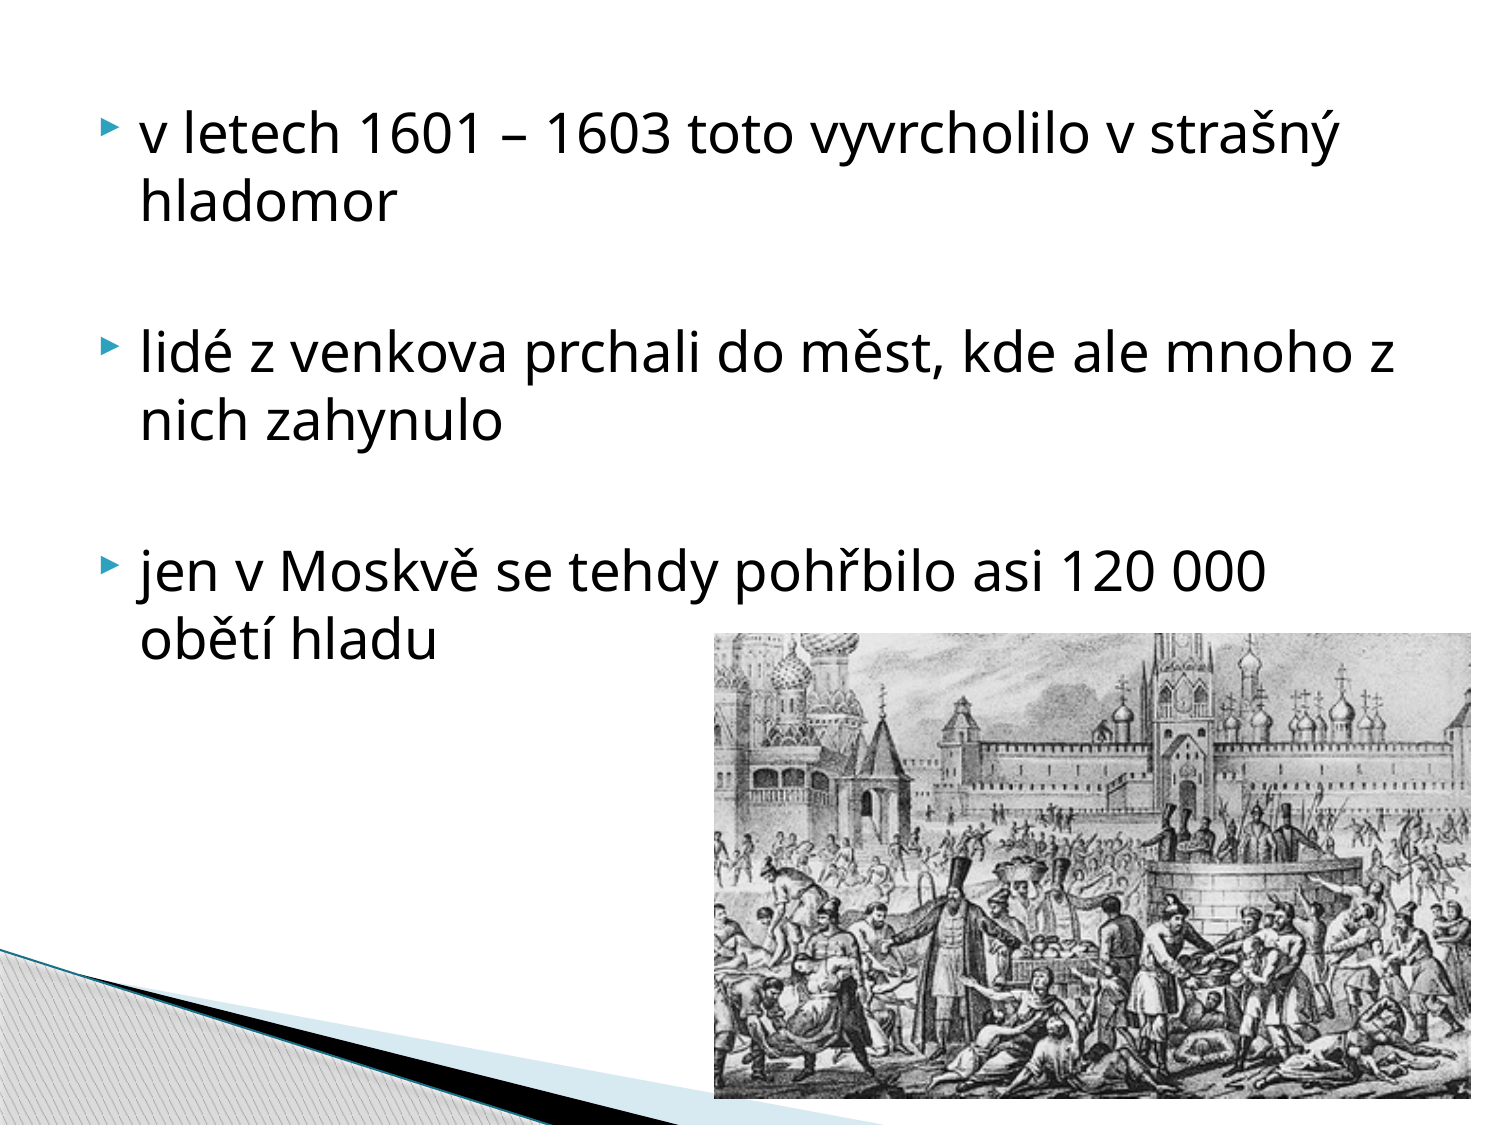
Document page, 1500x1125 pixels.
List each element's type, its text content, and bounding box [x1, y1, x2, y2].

picture [714, 633, 1471, 1099]
list v letech 1601 – 1603 toto vyvrcholilo v strašný hladomor lidé z venkova prchali do měst, kde ale mnoho z nich zahynulo jen v Moskvě se tehdy pohřbilo asi 120 000 obětí hladu [64, 90, 1425, 986]
